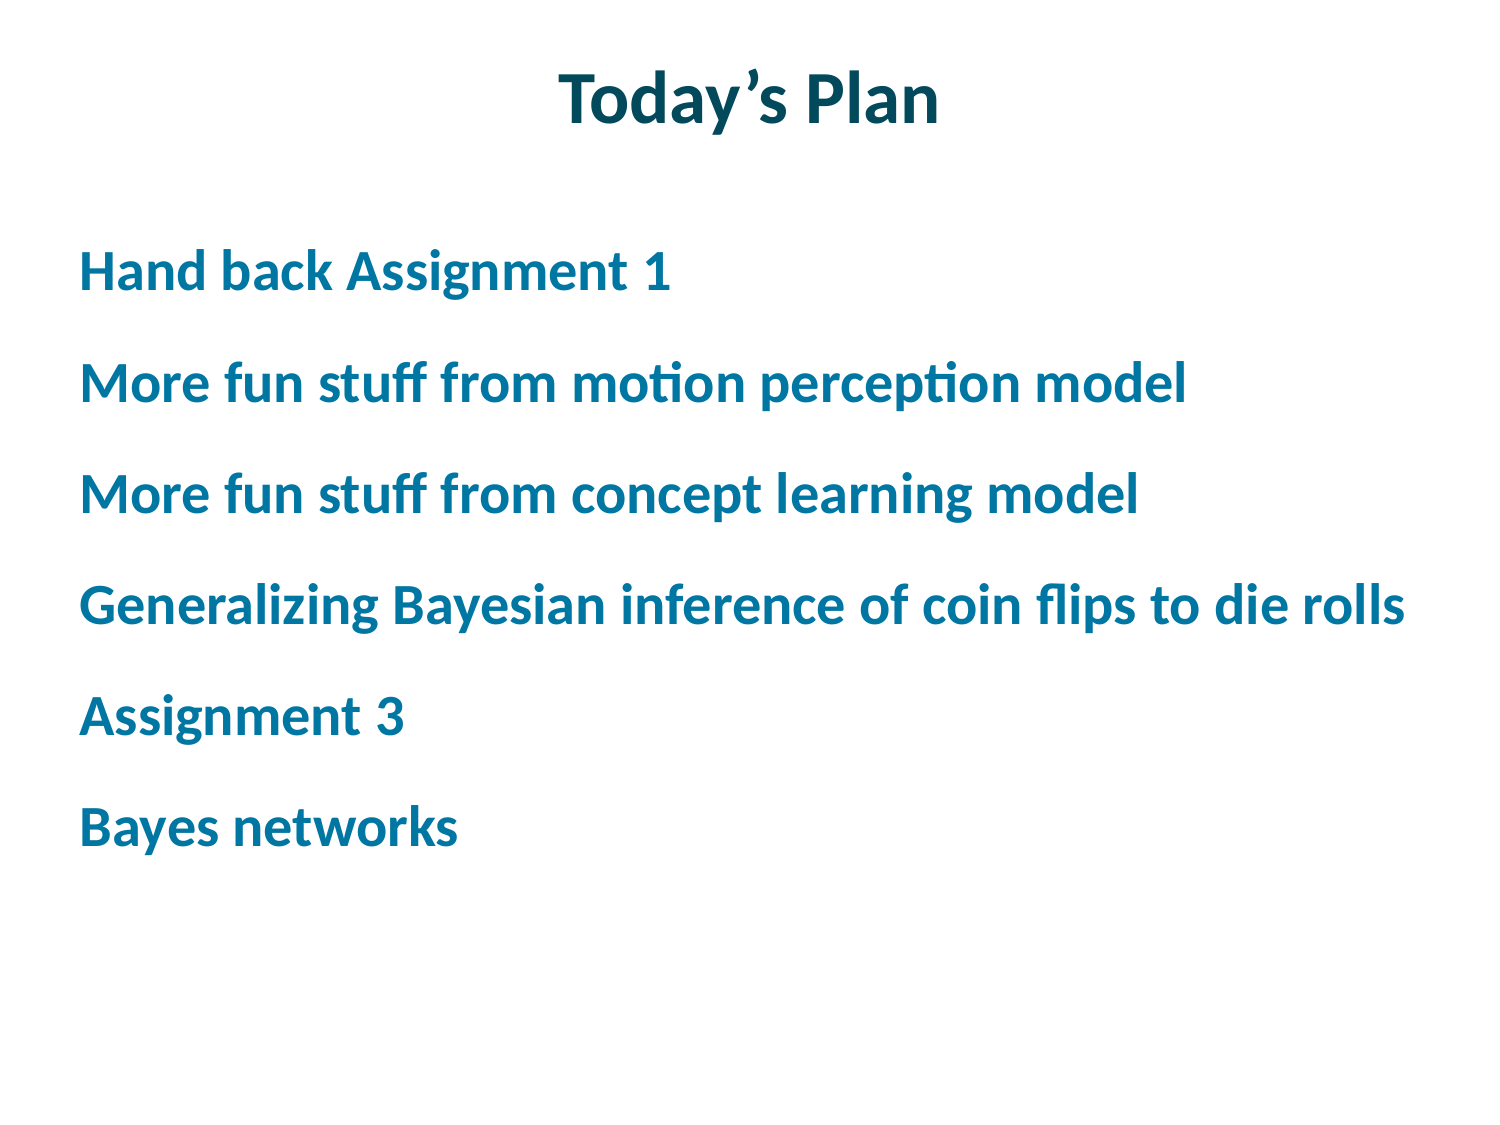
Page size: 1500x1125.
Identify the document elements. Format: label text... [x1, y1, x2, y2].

title Today’s Plan [75, 24, 1425, 163]
list Hand back Assignment 1 More fun stuff from motion perception model More fun stuff from concept learning model Generalizing Bayesian inference of coin flips to die rolls Assignment 3 Bayes networks [50, 224, 1425, 1005]
